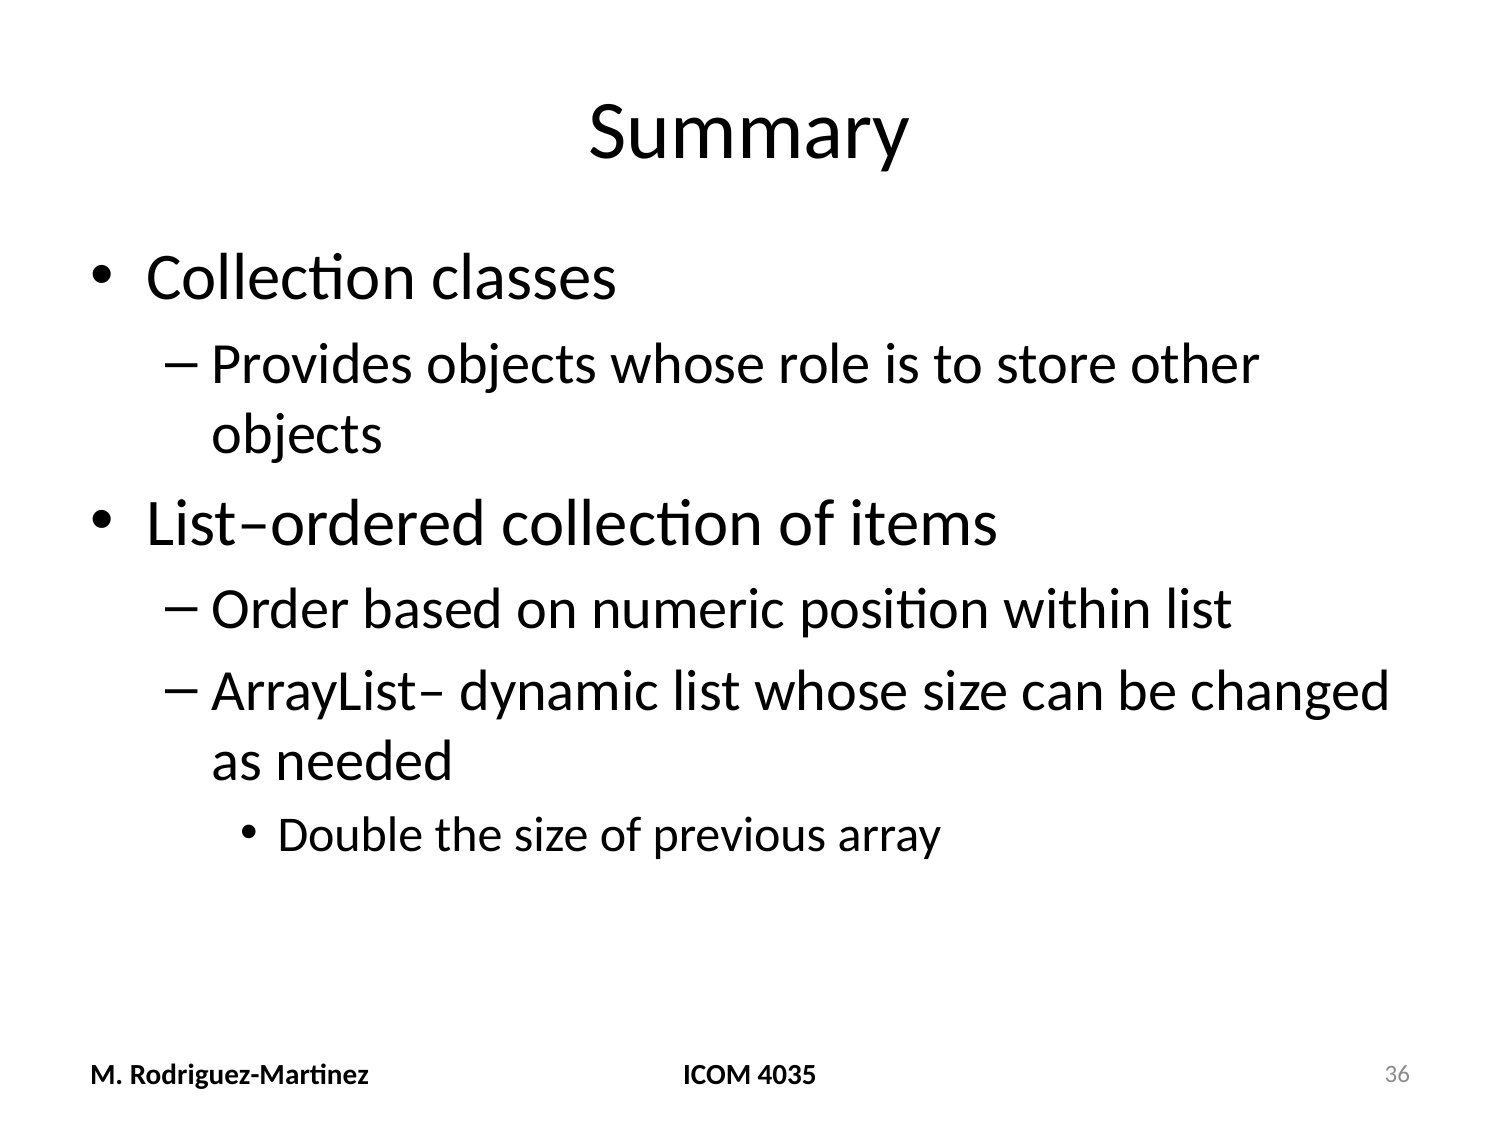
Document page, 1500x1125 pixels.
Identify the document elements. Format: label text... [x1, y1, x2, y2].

footer ICOM 4035 [512, 1042, 988, 1103]
list Collection classes Provides objects whose role is to store other objects List–ordered collection of items Order based on numeric position within list ArrayList– dynamic list whose size can be changed as needed Double the size of previous array [75, 225, 1425, 1005]
slide_number 36 [1074, 1042, 1425, 1103]
title Summary [75, 45, 1425, 206]
slide_number M. Rodriguez-Martinez [75, 1042, 425, 1103]
